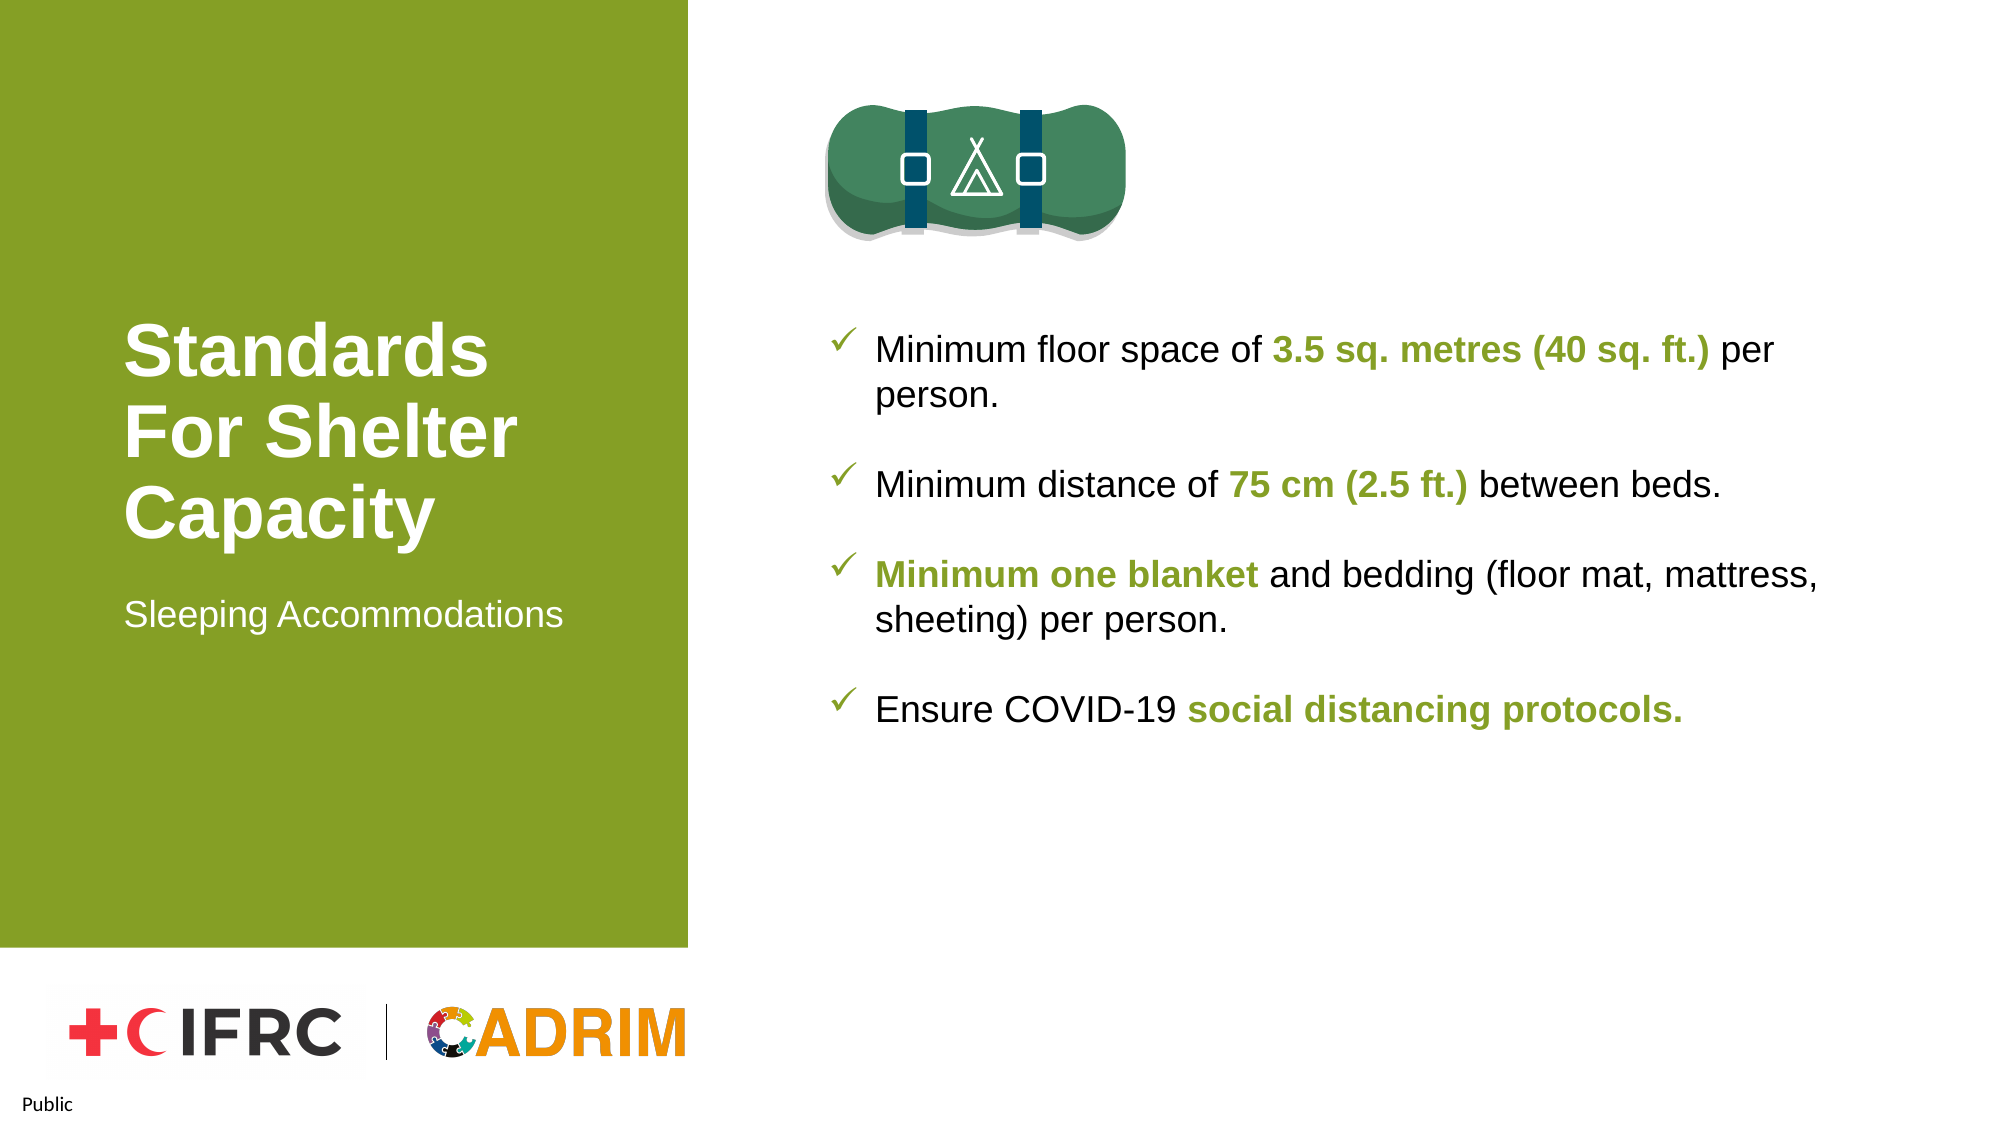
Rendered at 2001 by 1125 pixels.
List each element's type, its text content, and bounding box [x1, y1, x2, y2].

text_box Minimum floor space of 3.5 sq. metres (40 sq. ft.) per person. Minimum distance of 75 cm (2.5 ft.) between beds. Minimum one blanket and bedding (floor mat, mattress, sheeting) per person. Ensure COVID-19 social distancing protocols. [813, 318, 1923, 738]
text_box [0, 939, 698, 1125]
text_box Standards For Shelter Capacity Sleeping Accommodations [108, 104, 599, 842]
picture [824, 104, 1126, 242]
text_box [0, 0, 688, 939]
